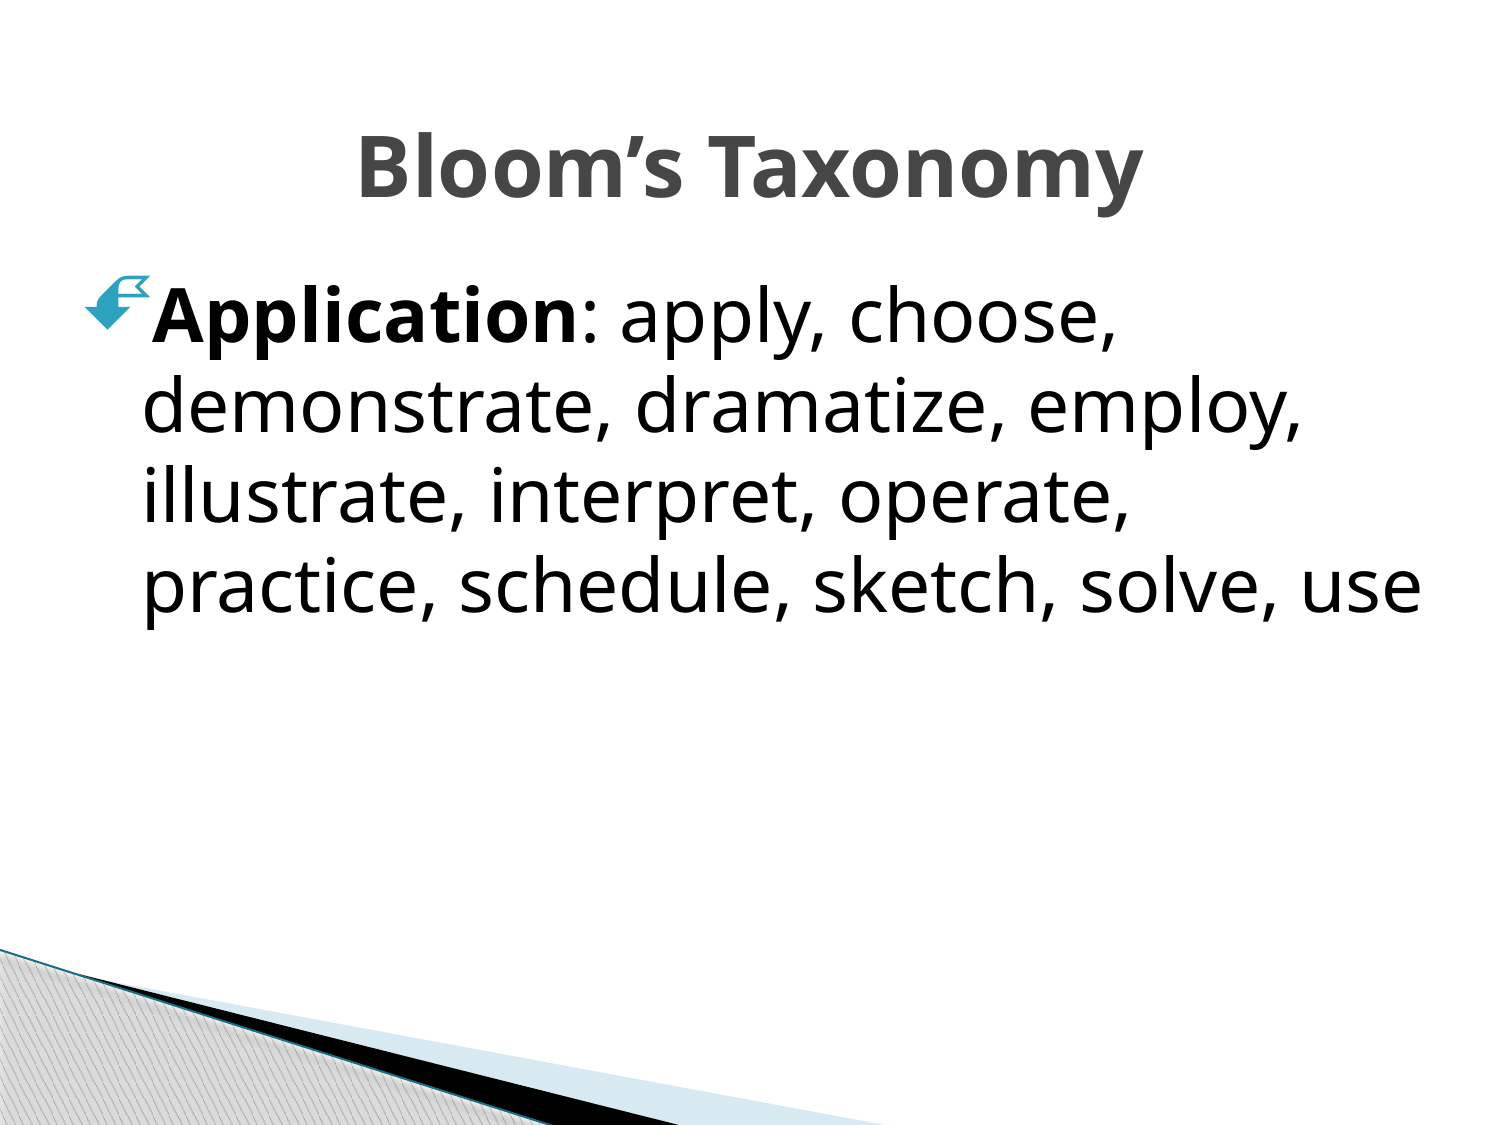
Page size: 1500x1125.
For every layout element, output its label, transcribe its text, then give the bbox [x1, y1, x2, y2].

title Bloom’s Taxonomy [51, 97, 1449, 223]
list Application: apply, choose, demonstrate, dramatize, employ, illustrate, interpret, operate, practice, schedule, sketch, solve, use [51, 252, 1449, 1000]
